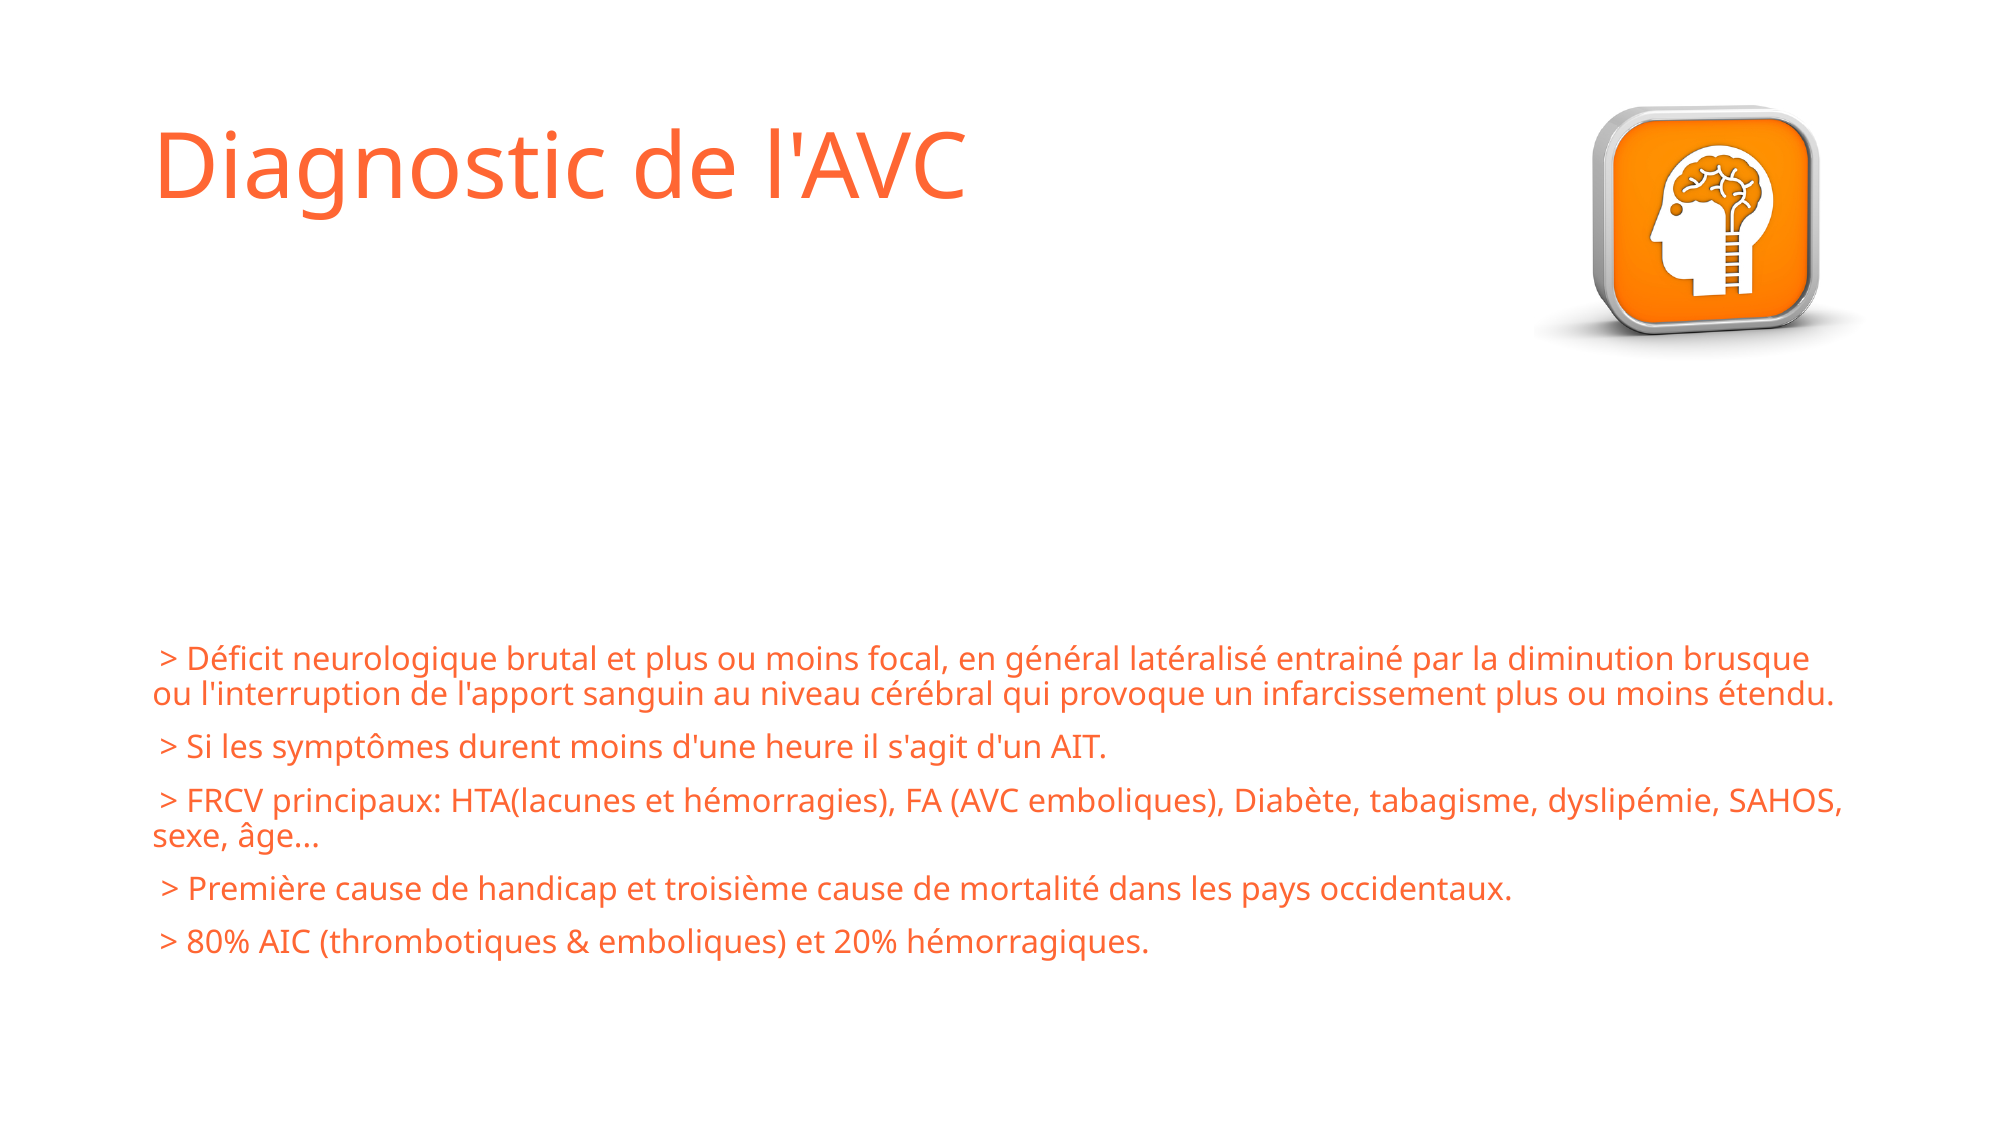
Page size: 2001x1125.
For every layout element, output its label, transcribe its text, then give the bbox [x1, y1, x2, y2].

title Diagnostic de l'AVC [137, 59, 1534, 278]
picture [1534, 59, 1869, 395]
text_box > Déficit neurologique brutal et plus ou moins focal, en général latéralisé entrainé par la diminution brusque ou l'interruption de l'apport sanguin au niveau cérébral qui provoque un infarcissement plus ou moins étendu. > Si les symptômes durent moins d'une heure il s'agit d'un AIT. > FRCV principaux: HTA(lacunes et hémorragies), FA (AVC emboliques), Diabète, tabagisme, dyslipémie, SAHOS, sexe, âge... > Première cause de handicap et troisième cause de mortalité dans les pays occidentaux. > 80% AIC (thrombotiques & emboliques) et 20% hémorragiques. [137, 634, 1863, 1031]
